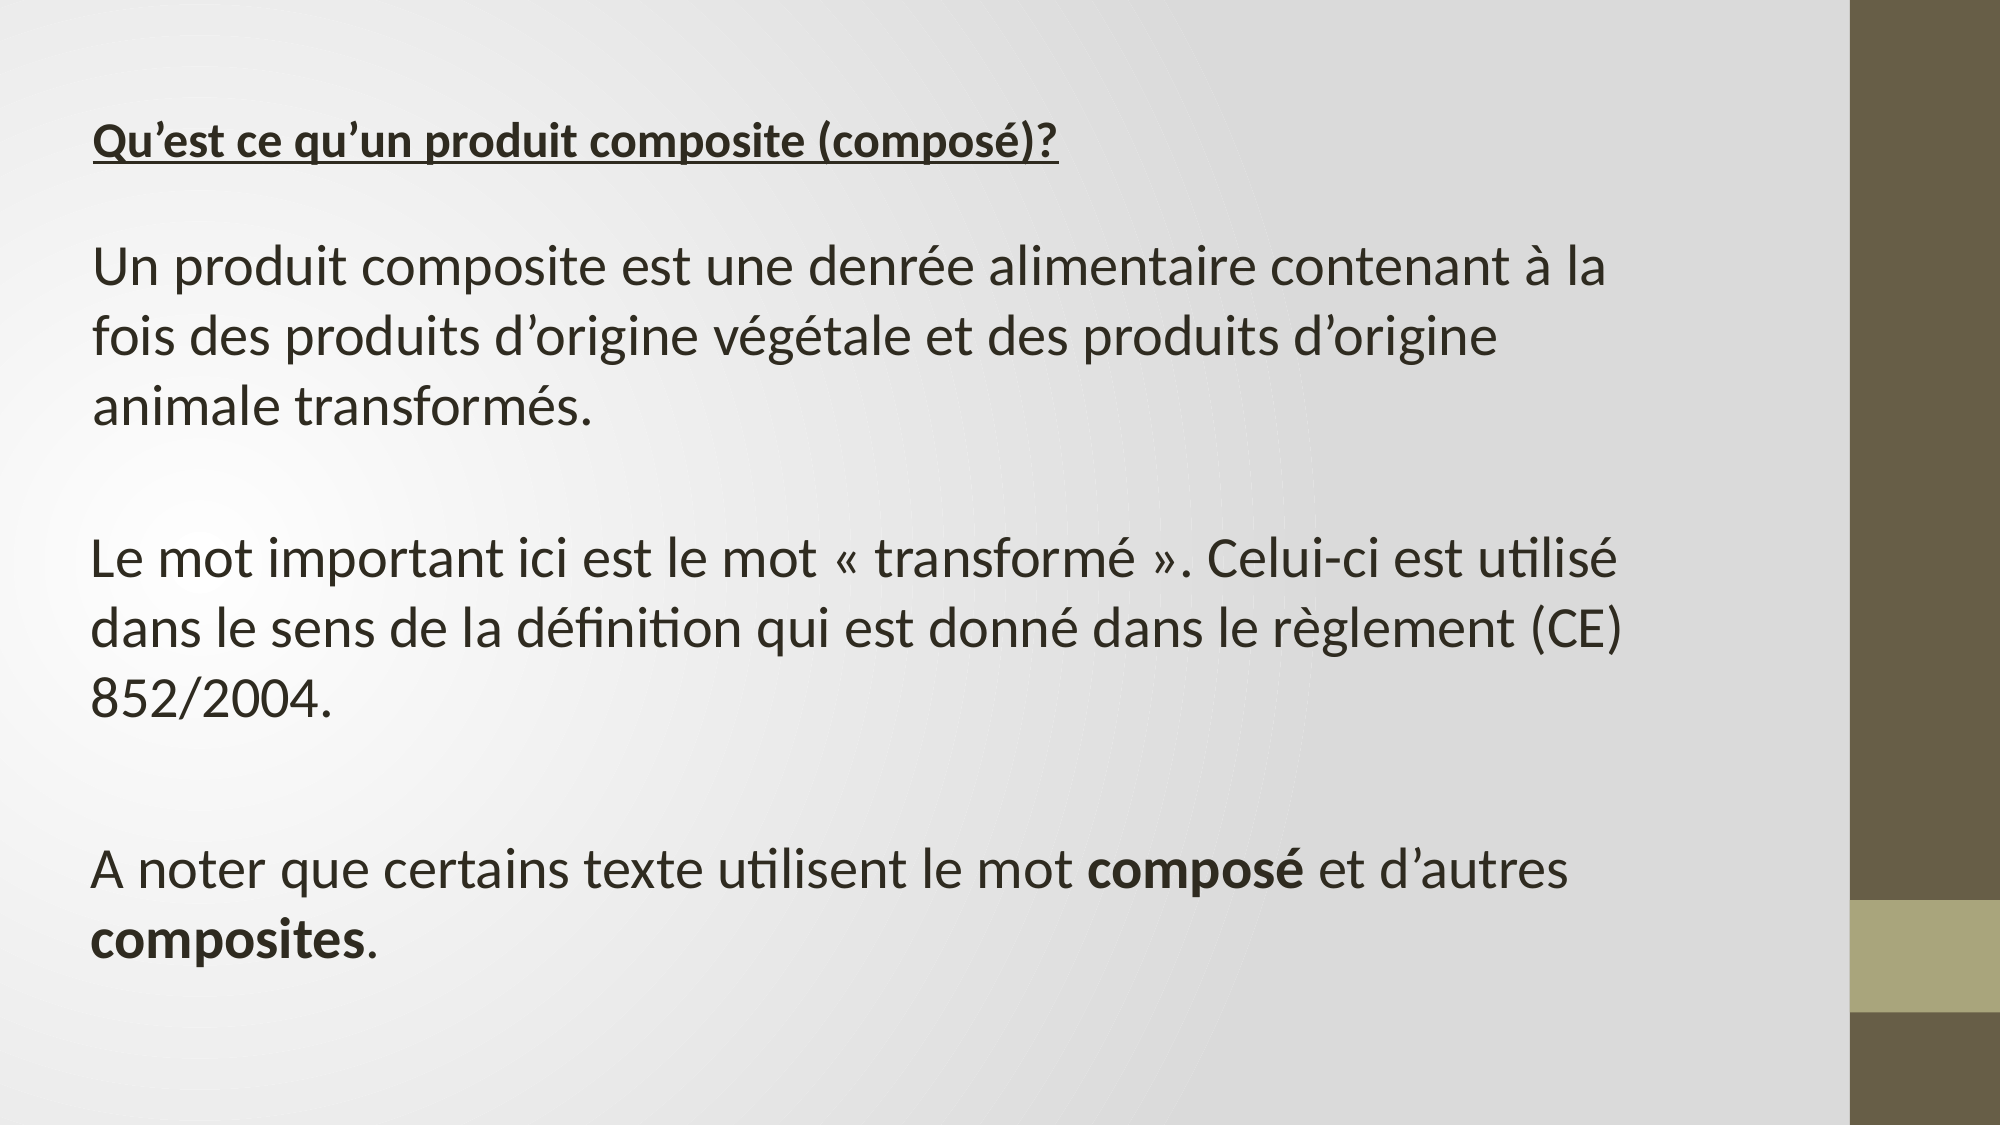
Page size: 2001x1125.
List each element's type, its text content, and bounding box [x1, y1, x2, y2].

text_box Le mot important ici est le mot « transformé ». Celui-ci est utilisé dans le sens de la définition qui est donné dans le règlement (CE) 852/2004. [75, 511, 1707, 737]
text_box Qu’est ce qu’un produit composite (composé)? Un produit composite est une denrée alimentaire contenant à la fois des produits d’origine végétale et des produits d’origine animale transformés. [78, 99, 1707, 445]
text_box A noter que certains texte utilisent le mot composé et d’autres composites. [75, 823, 1664, 978]
